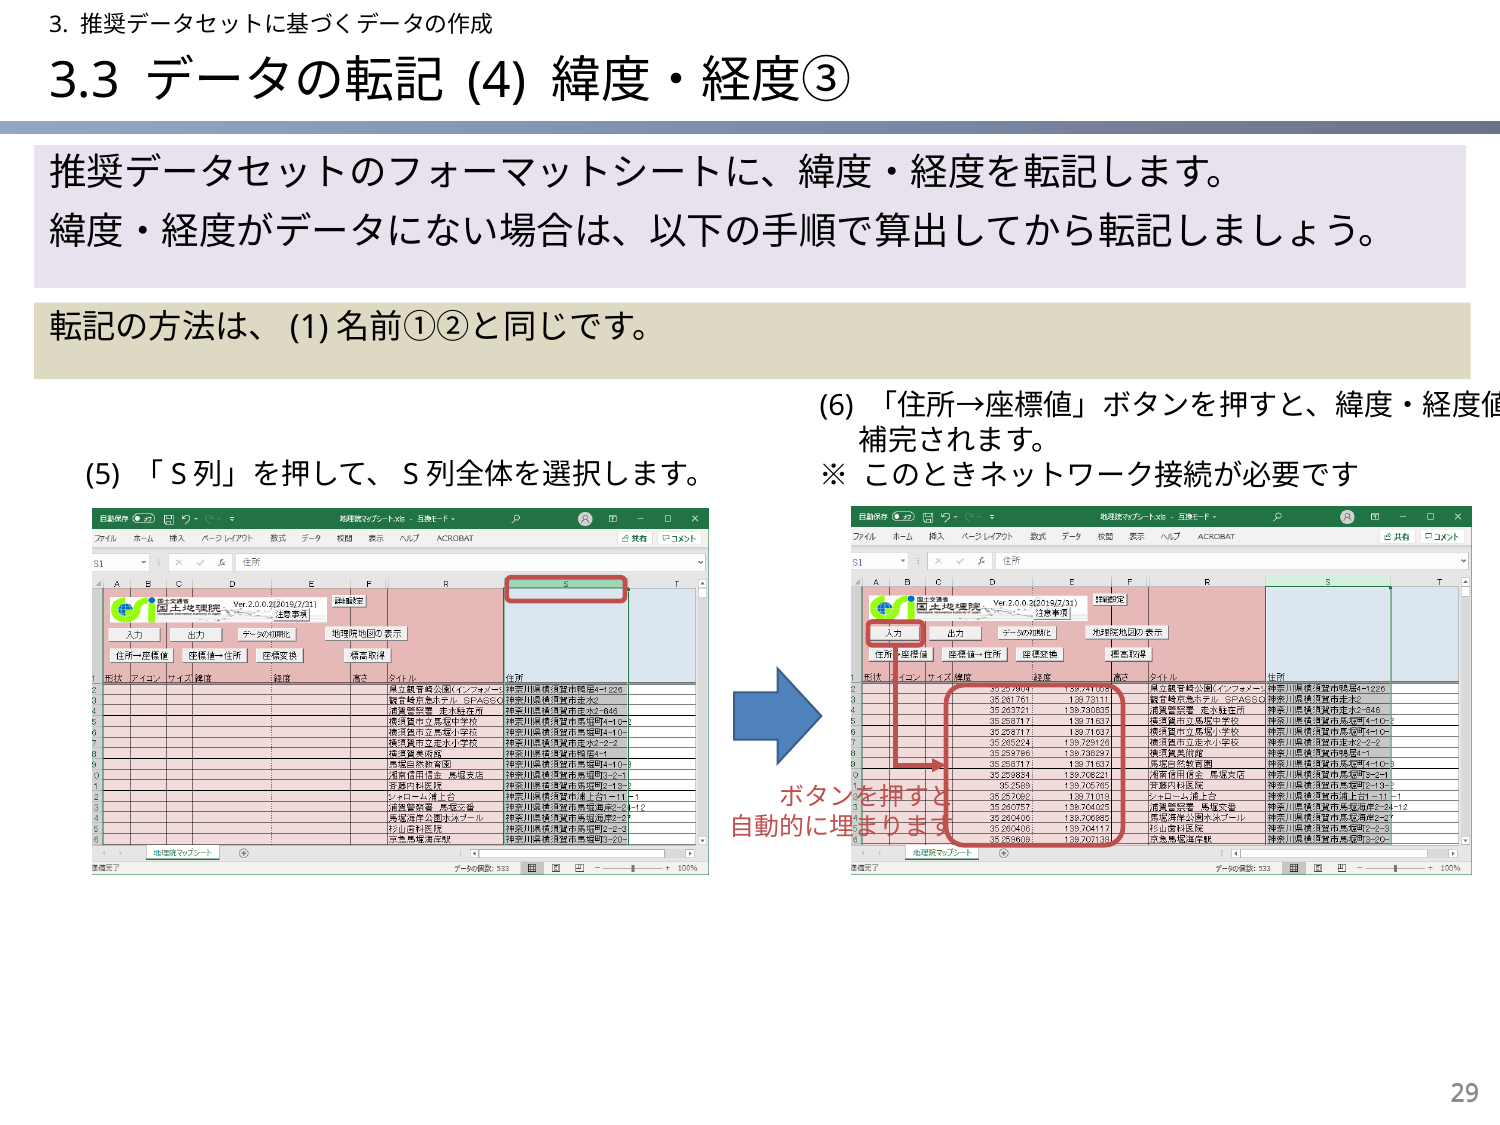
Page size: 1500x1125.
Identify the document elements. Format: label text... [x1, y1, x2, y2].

text_box (6) 「住所→座標値」ボタンを押すと、緯度・経度値が 補完されます。 ※ このときネットワーク接続が必要です [804, 379, 1500, 499]
list 3. 推奨データセットに基づくデータの作成 [34, 4, 1271, 41]
slide_number 29 [1411, 1070, 1495, 1118]
list 転記の方法は、(1)名前①②と同じです。 [34, 302, 1471, 380]
picture [92, 508, 709, 875]
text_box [860, 679, 981, 731]
text_box ボタンを押すと 自動的に埋まります [714, 773, 851, 848]
text_box (5) 「S列」を押して、S列全体を選択します。 [71, 447, 731, 498]
picture [851, 506, 1472, 875]
list 推奨データセットのフォーマットシートに、緯度・経度を転記します。 緯度・経度がデータにない場合は、以下の手順で算出してから転記しましょう。 [34, 145, 1466, 289]
title 3.3 データの転記 (4) 緯度・経度③ [34, 46, 1275, 116]
text_box [733, 666, 823, 766]
